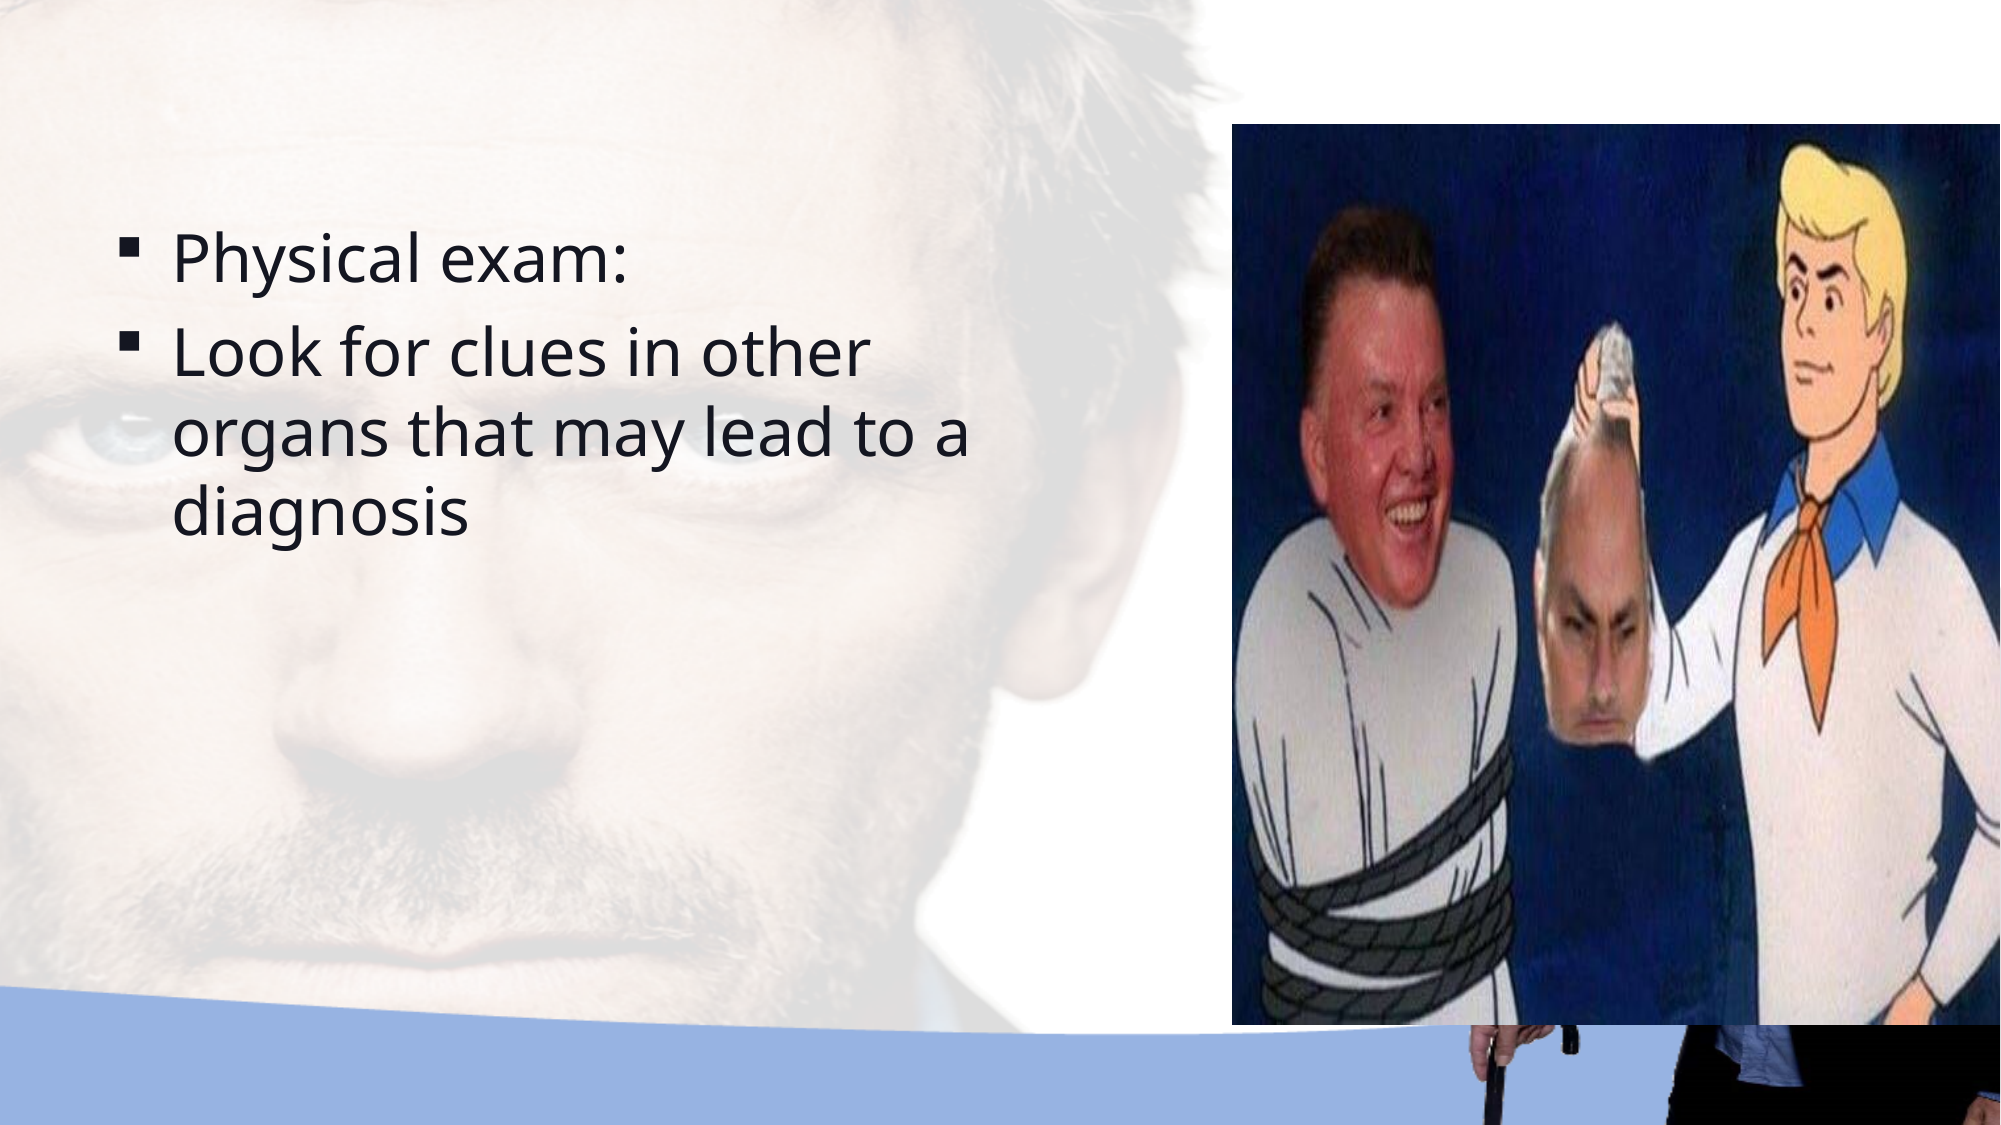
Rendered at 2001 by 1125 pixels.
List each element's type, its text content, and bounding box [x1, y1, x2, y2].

picture [0, 0, 2001, 1125]
list Physical exam: Look for clues in other organs that may lead to a diagnosis [99, 115, 1081, 1025]
